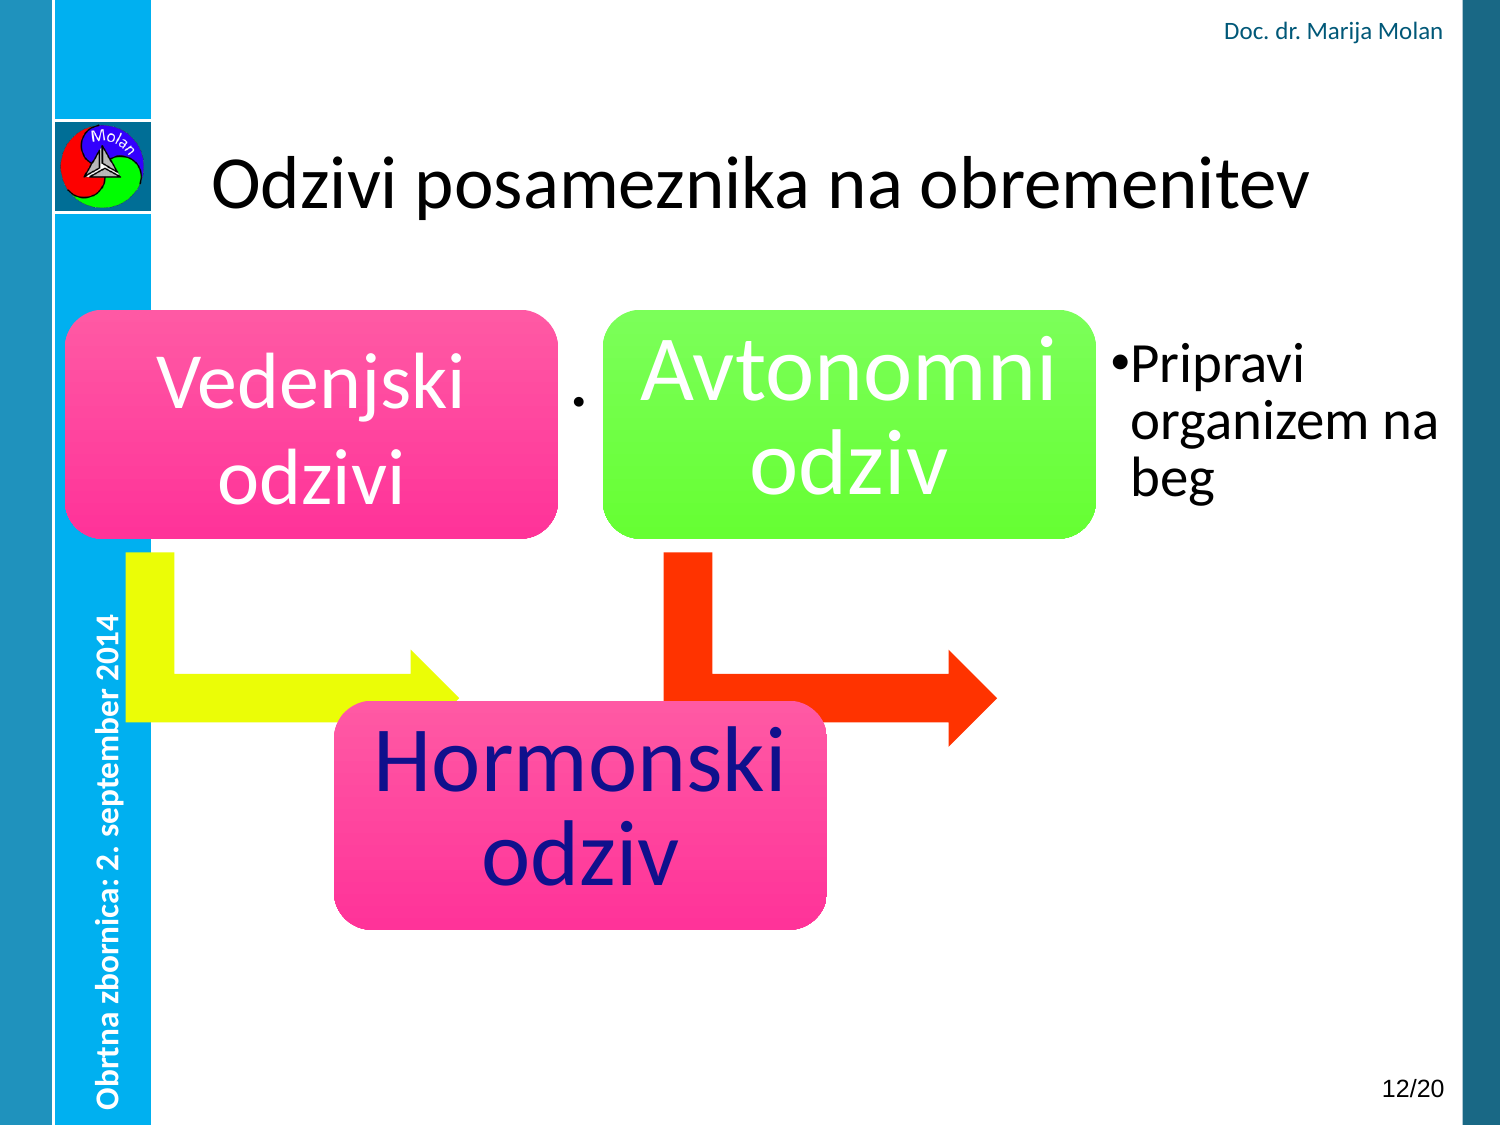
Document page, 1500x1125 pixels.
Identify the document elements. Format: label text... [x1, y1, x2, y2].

title Odzivi posameznika na obremenitev [196, 29, 1400, 233]
picture [61, 125, 143, 207]
slide_number 11/20 [1364, 1065, 1463, 1125]
footer Doc. dr. Marija Molan [596, 0, 1459, 60]
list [64, 296, 1471, 1047]
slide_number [75, 1047, 135, 1125]
